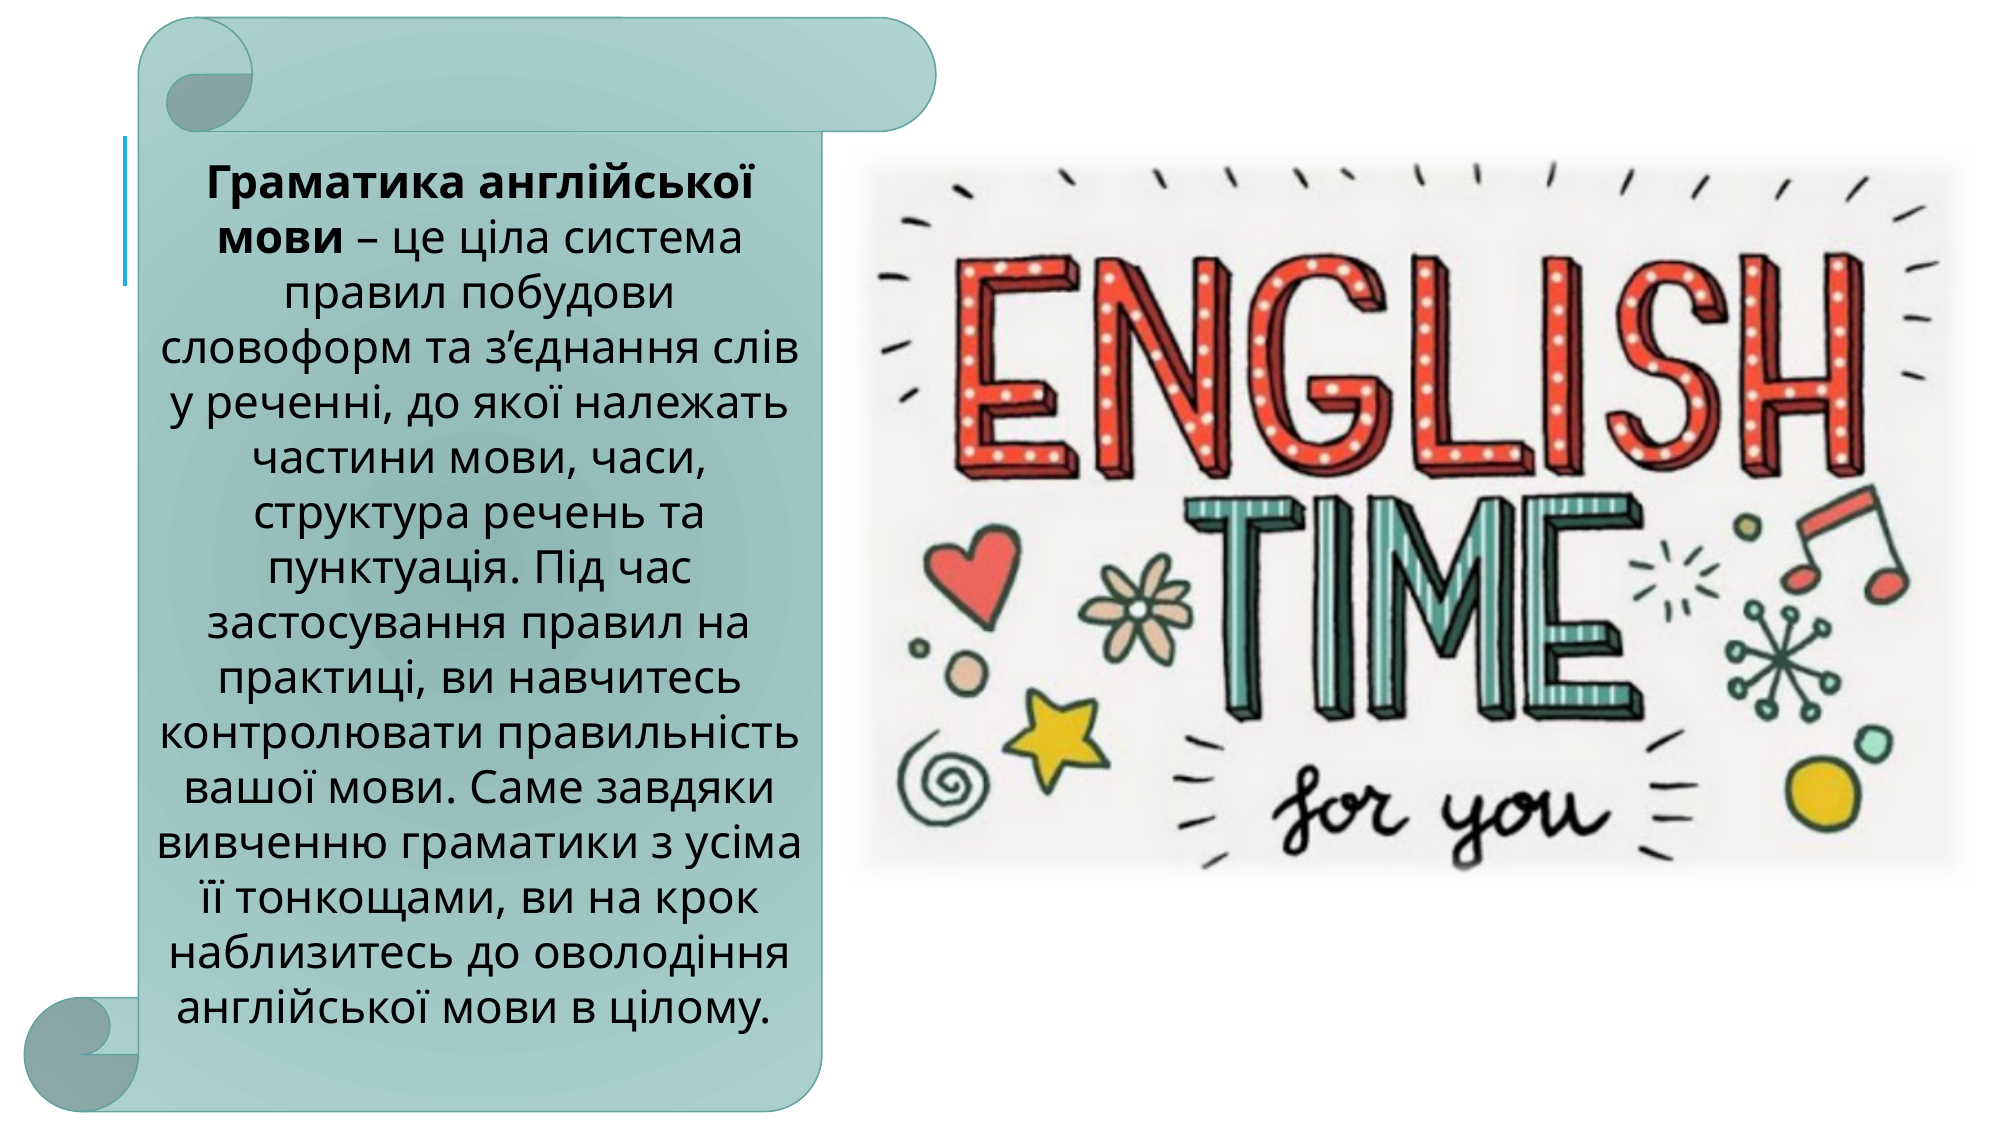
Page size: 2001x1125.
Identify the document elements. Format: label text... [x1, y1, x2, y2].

picture [847, 147, 1975, 888]
text_box Граматика англійської мови – це ціла система правил побудови словоформ та з’єднання слів у реченні, до якої належать частини мови, часи, структура речень та пунктуація. Під час застосування правил на практиці, ви навчитесь контролювати правильність вашої мови. Саме завдяки вивченню граматики з усіма її тонкощами, ви на крок наблизитесь до оволодіння англійської мови в цілому. [23, 16, 937, 1113]
